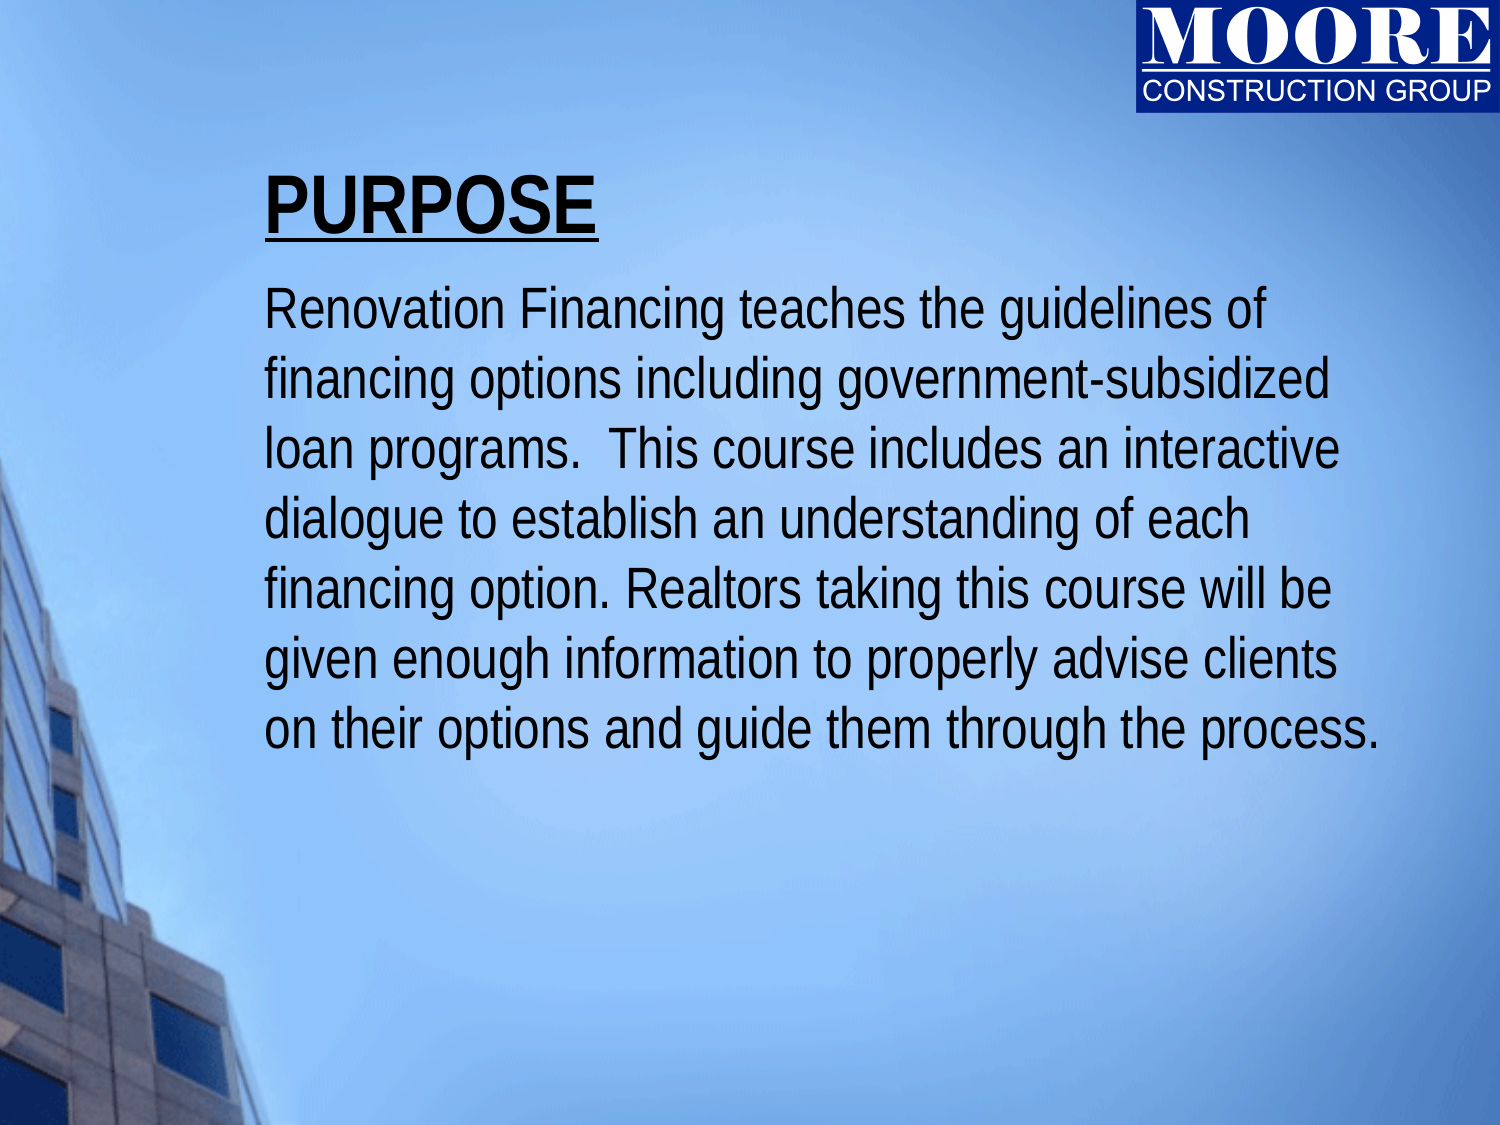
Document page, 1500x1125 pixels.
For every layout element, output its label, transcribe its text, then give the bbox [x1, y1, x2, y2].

title PURPOSE [249, 112, 1413, 262]
picture [0, 0, 1500, 1125]
list Renovation Financing teaches the guidelines of financing options including government-subsidized loan programs. This course includes an interactive dialogue to establish an understanding of each financing option. Realtors taking this course will be given enough information to properly advise clients on their options and guide them through the process. [249, 262, 1413, 1088]
